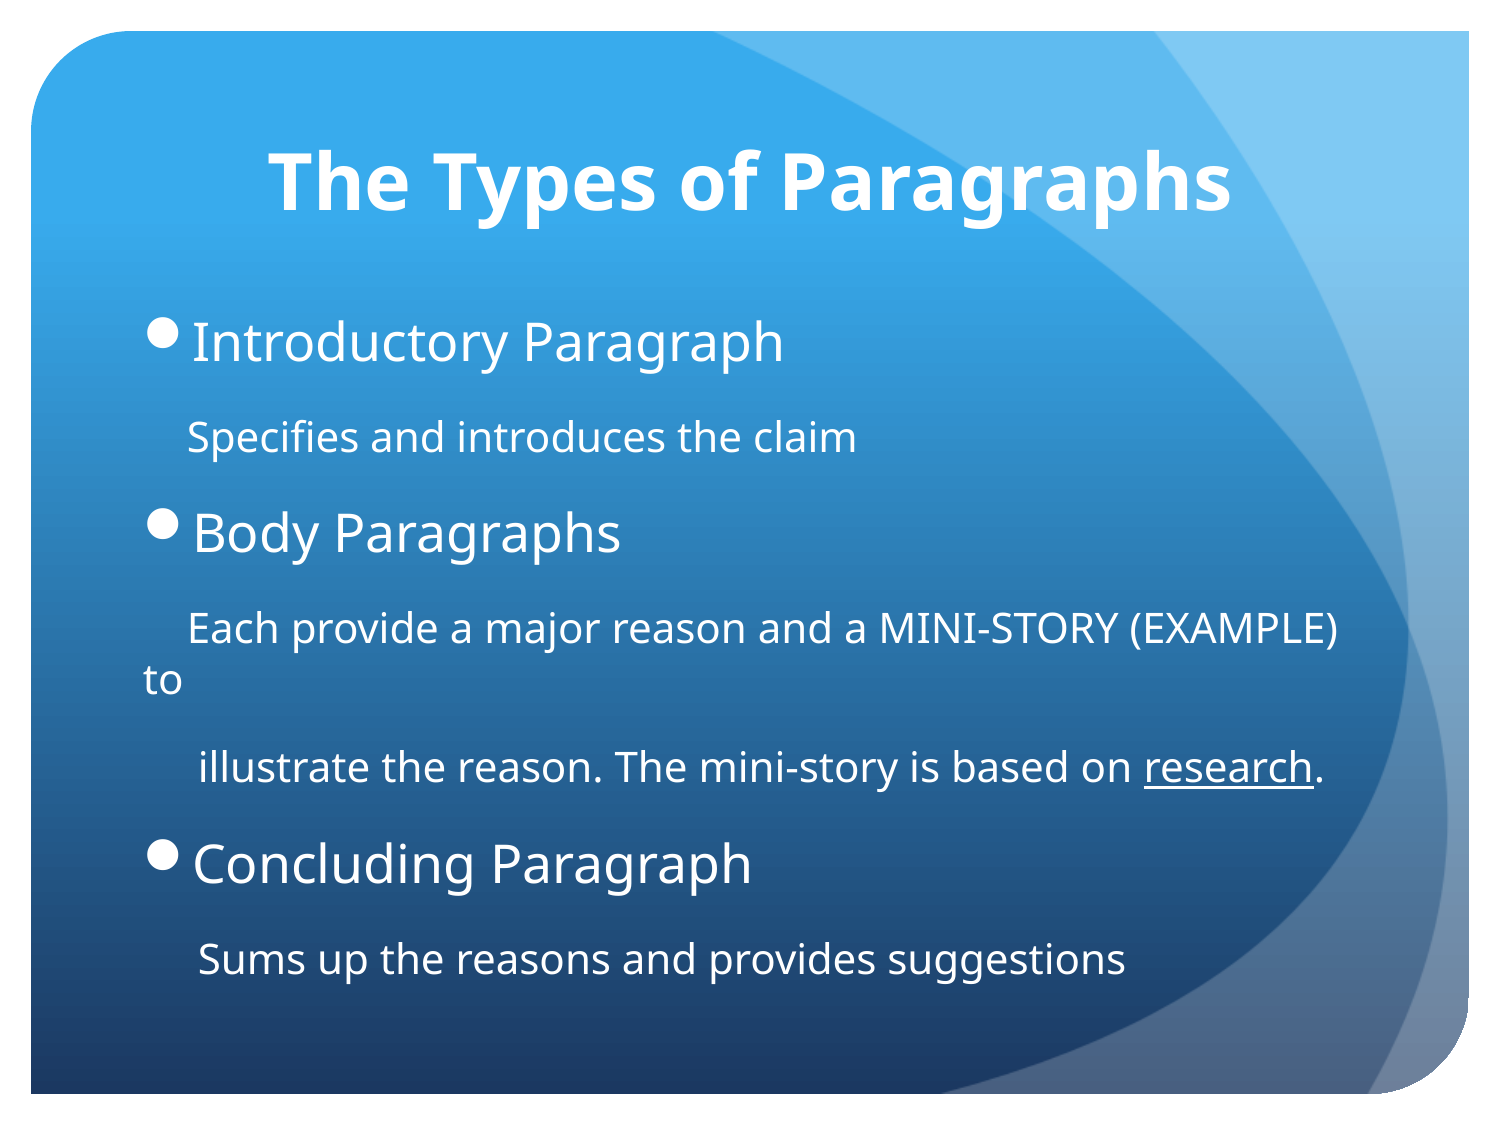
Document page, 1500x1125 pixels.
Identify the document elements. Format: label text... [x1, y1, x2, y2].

picture [24, 30, 1473, 1094]
list Introductory Paragraph Specifies and introduces the claim Body Paragraphs Each provide a major reason and a MINI-STORY (EXAMPLE) to illustrate the reason. The mini-story is based on research. Concluding Paragraph Sums up the reasons and provides suggestions [127, 299, 1372, 991]
title The Types of Paragraphs [127, 62, 1372, 234]
